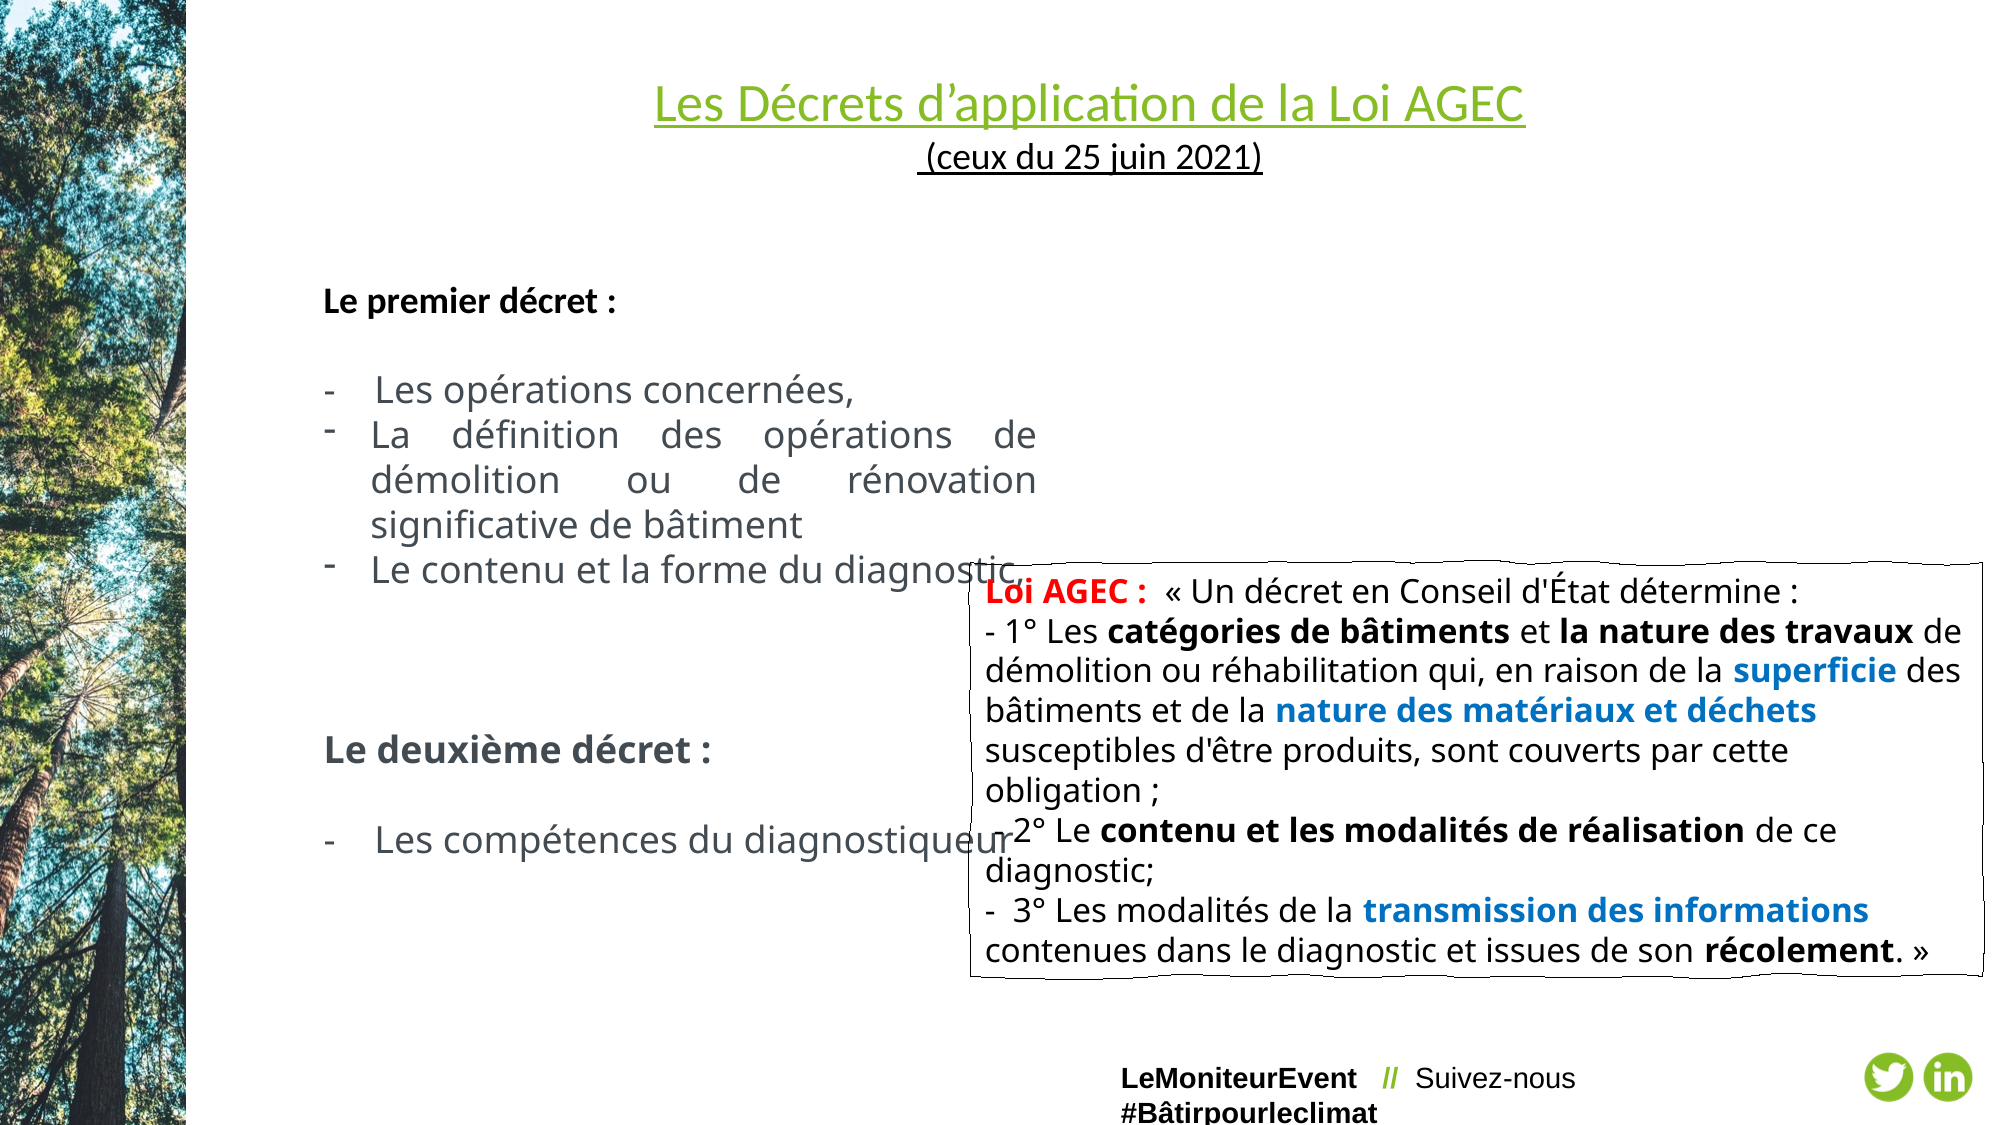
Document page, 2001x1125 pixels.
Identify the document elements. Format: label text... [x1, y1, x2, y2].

text_box Les Décrets d’application de la Loi AGEC (ceux du 25 juin 2021) [242, 59, 1938, 185]
text_box Loi AGEC : « Un décret en Conseil d'État détermine : - 1° Les catégories de bâtiments et la nature des travaux de démolition ou réhabilitation qui, en raison de la superficie des bâtiments et de la nature des matériaux et déchets susceptibles d'être produits, sont couverts par cette obligation ; - 2° Le contenu et les modalités de réalisation de ce diagnostic; - 3° Les modalités de la transmission des informations contenues dans le diagnostic et issues de son récolement. » [968, 560, 1985, 980]
picture [1861, 1048, 1977, 1106]
text_box Le premier décret : - Les opérations concernées, La définition des opérations de démolition ou de rénovation significative de bâtiment Le contenu et la forme du diagnostic, Le deuxième décret : - Les compétences du diagnostiqueur [233, 268, 1053, 1004]
picture [0, 0, 186, 1125]
